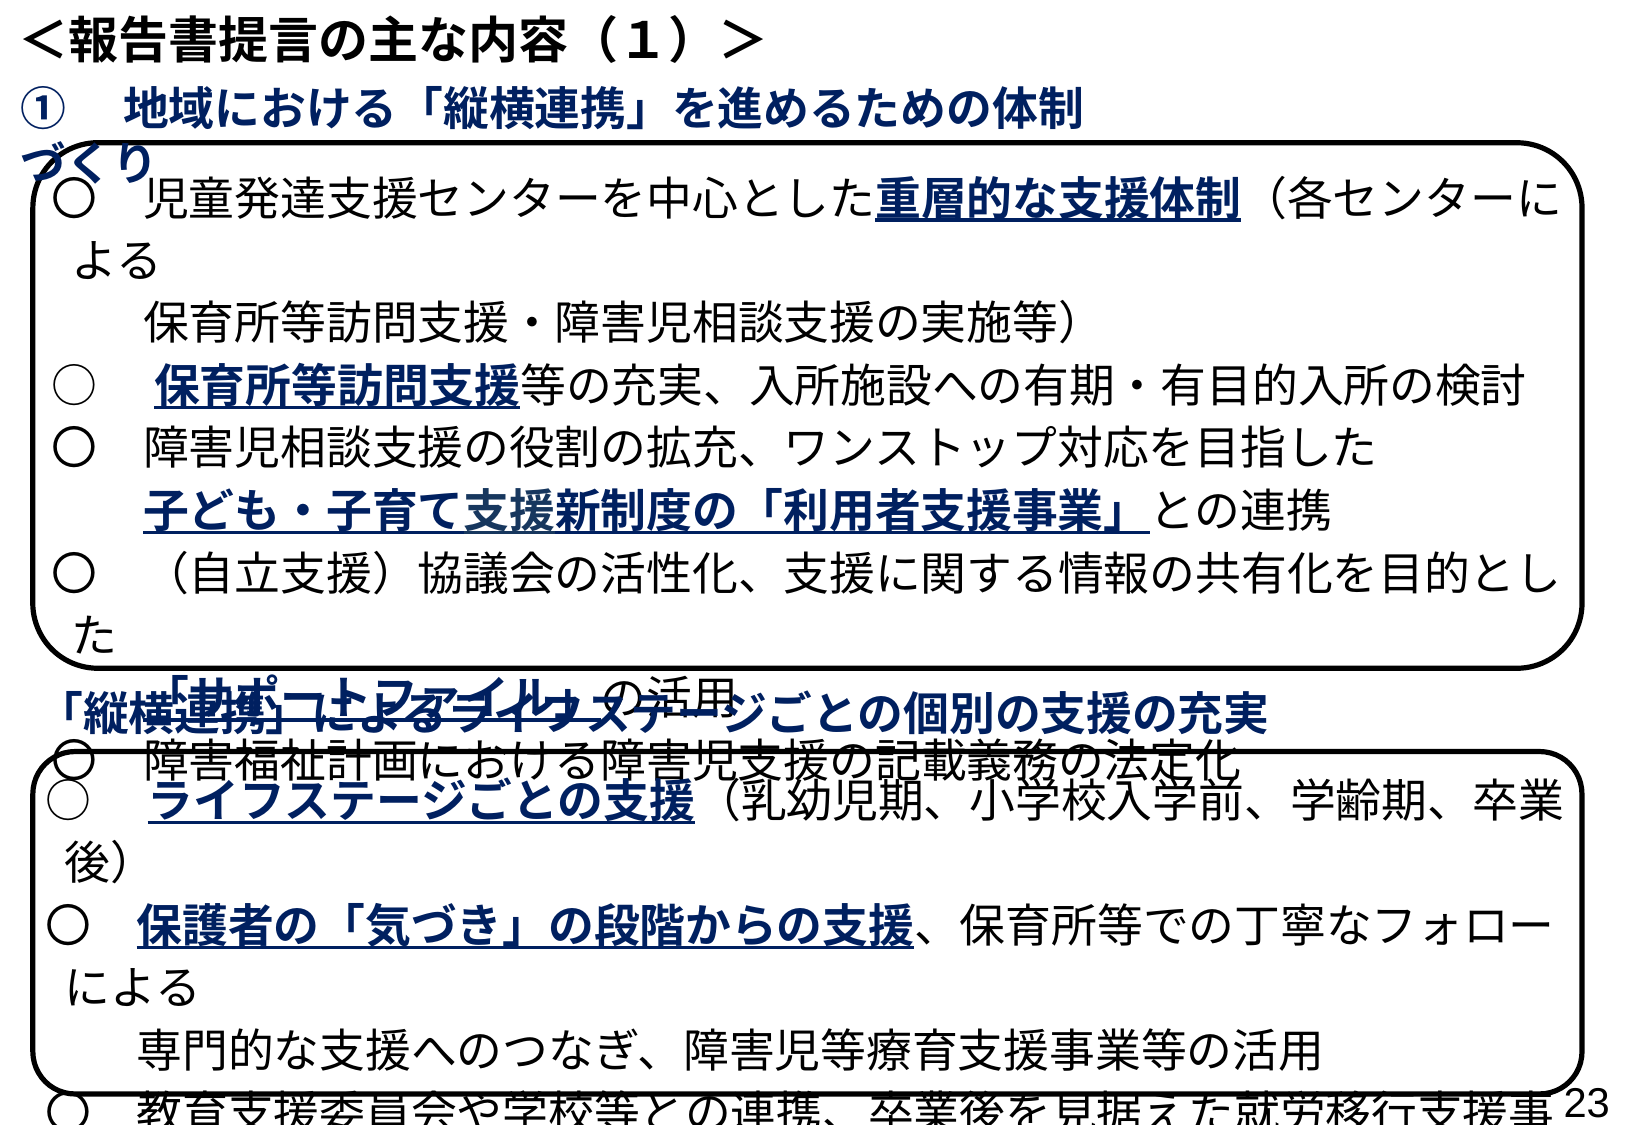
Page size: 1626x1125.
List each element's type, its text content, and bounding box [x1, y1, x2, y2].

text_box 〇 児童発達支援センターを中心とした重層的な支援体制（各センターによる 保育所等訪問支援・障害児相談支援の実施等） ○ 保育所等訪問支援等の充実、入所施設への有期・有目的入所の検討 〇 障害児相談支援の役割の拡充、ワンストップ対応を目指した 子ども・子育て支援新制度の「利用者支援事業」との連携 〇 （自立支援）協議会の活性化、支援に関する情報の共有化を目的とした 「サポートファイル」の活用 〇 障害福祉計画における障害児支援の記載義務の法定化 [32, 142, 1583, 669]
text_box ② 「縦横連携」によるライフステージごとの個別の支援の充実 [0, 671, 1324, 747]
text_box ① 地域における「縦横連携」を進めるための体制づくり [5, 72, 1120, 197]
slide_number 22 [1245, 1067, 1625, 1125]
text_box ○ ライフステージごとの支援（乳幼児期、小学校入学前、学齢期、卒業後） 〇 保護者の「気づき」の段階からの支援、保育所等での丁寧なフォローによる 専門的な支援へのつなぎ、障害児等療育支援事業等の活用 〇 教育支援委員会や学校等との連携、卒業後を見据えた就労移行支援事業 所等との連携 [32, 751, 1583, 1094]
text_box ＜報告書提言の主な内容（１）＞ [3, 1, 1100, 76]
